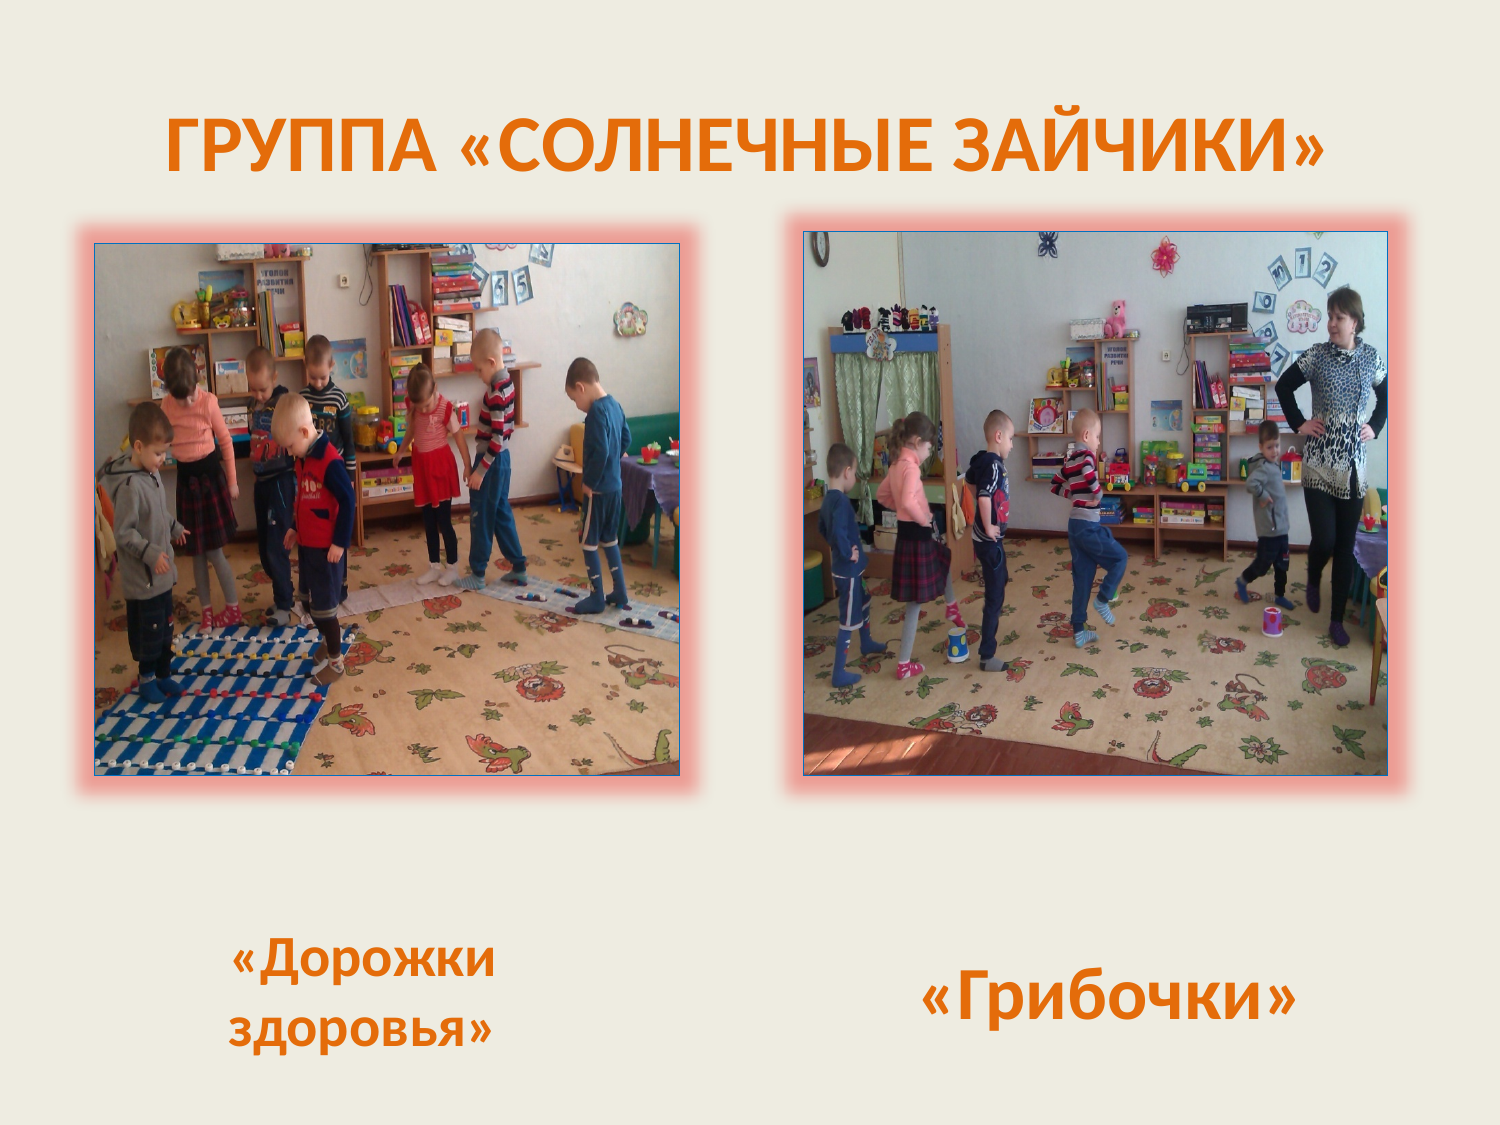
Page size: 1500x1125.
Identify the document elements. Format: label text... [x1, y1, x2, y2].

title ГРУППА «СОЛНЕЧНЫЕ ЗАЙЧИКИ» [75, 45, 1425, 233]
text_box «Дорожки здоровья» [152, 910, 575, 1066]
picture [802, 231, 1389, 776]
text_box «Грибочки» [902, 937, 1322, 1043]
picture [94, 243, 680, 776]
